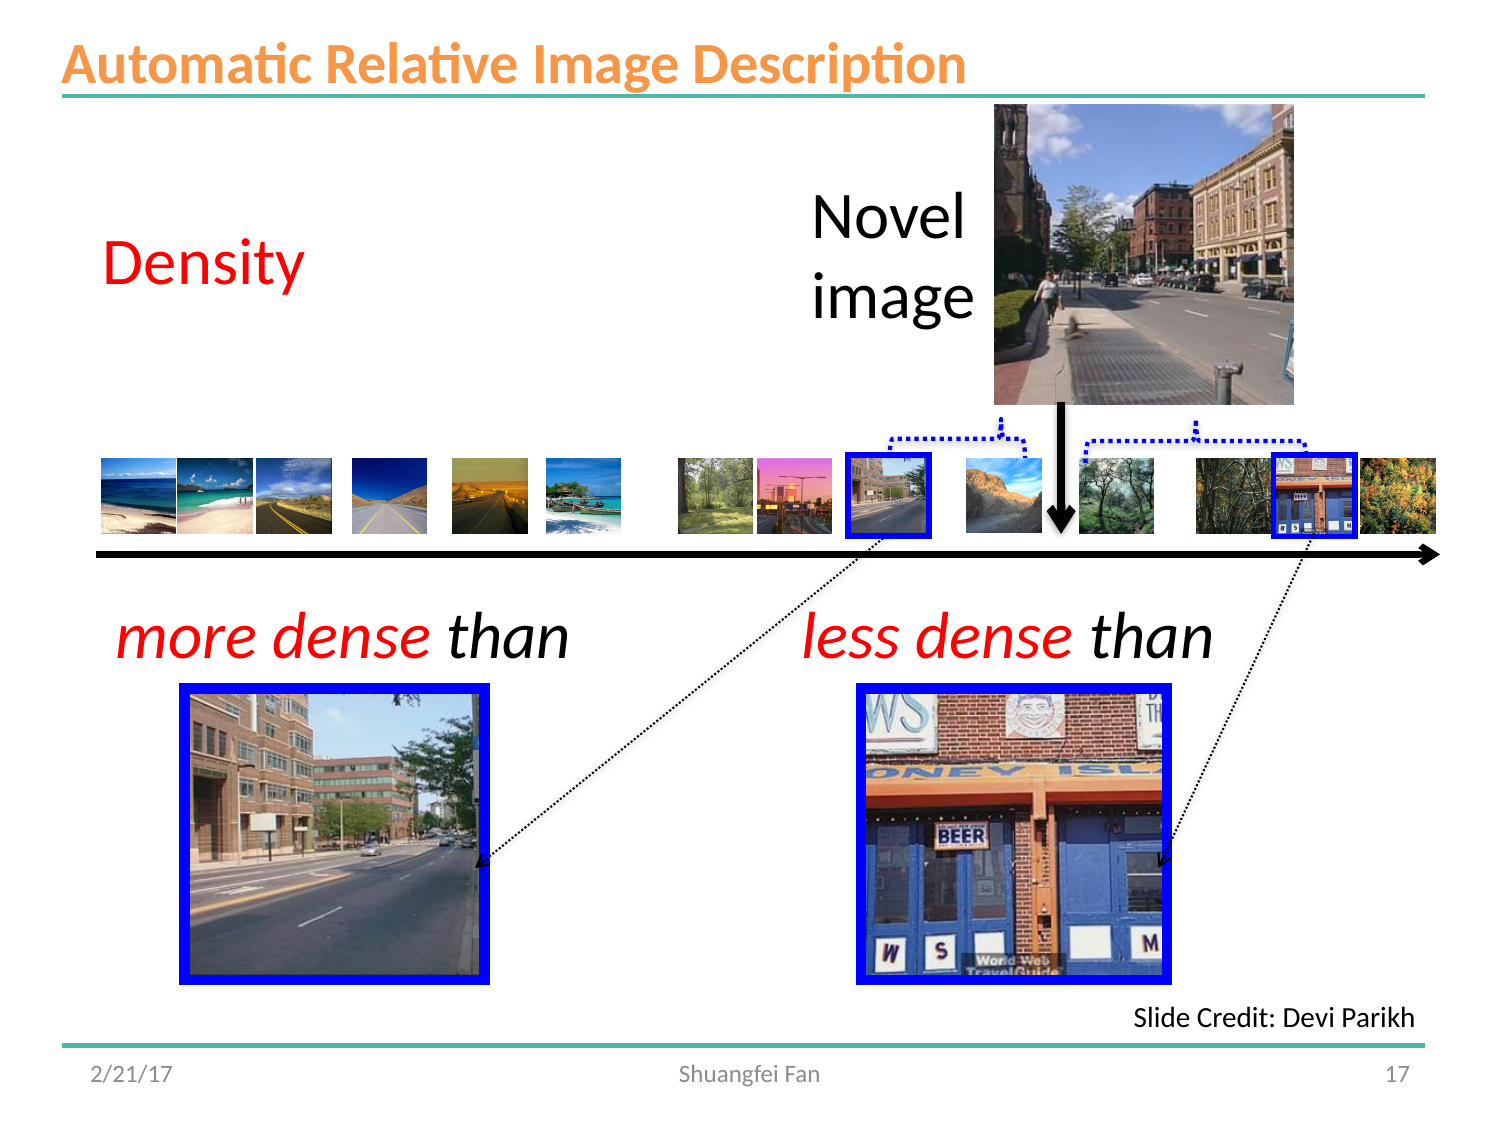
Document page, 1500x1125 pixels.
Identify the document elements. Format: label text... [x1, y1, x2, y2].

picture [1196, 458, 1272, 534]
picture [993, 104, 1294, 406]
picture [452, 458, 528, 534]
picture [850, 458, 928, 534]
footer Shuangfei Fan [512, 1042, 988, 1103]
text_box Automatic Relative Image Description [61, 9, 1197, 95]
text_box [1068, 622, 1405, 779]
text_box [756, 584, 1378, 975]
picture [965, 457, 1042, 534]
picture [677, 458, 753, 493]
picture [256, 458, 332, 534]
picture [177, 458, 253, 534]
slide_number 17 [1074, 1042, 1425, 1103]
picture [100, 458, 176, 534]
text_box Slide Credit: Devi Parikh [1106, 984, 1444, 1046]
text_box Density [88, 210, 451, 305]
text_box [514, 493, 851, 908]
text_box [1083, 419, 1309, 463]
picture [1078, 458, 1155, 534]
picture [351, 458, 427, 534]
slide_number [75, 1042, 425, 1103]
picture [546, 458, 622, 493]
picture [1276, 458, 1352, 534]
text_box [100, 584, 594, 975]
picture [1360, 458, 1436, 534]
text_box [887, 416, 1028, 459]
picture [756, 458, 832, 493]
text_box Novel image [796, 164, 988, 339]
